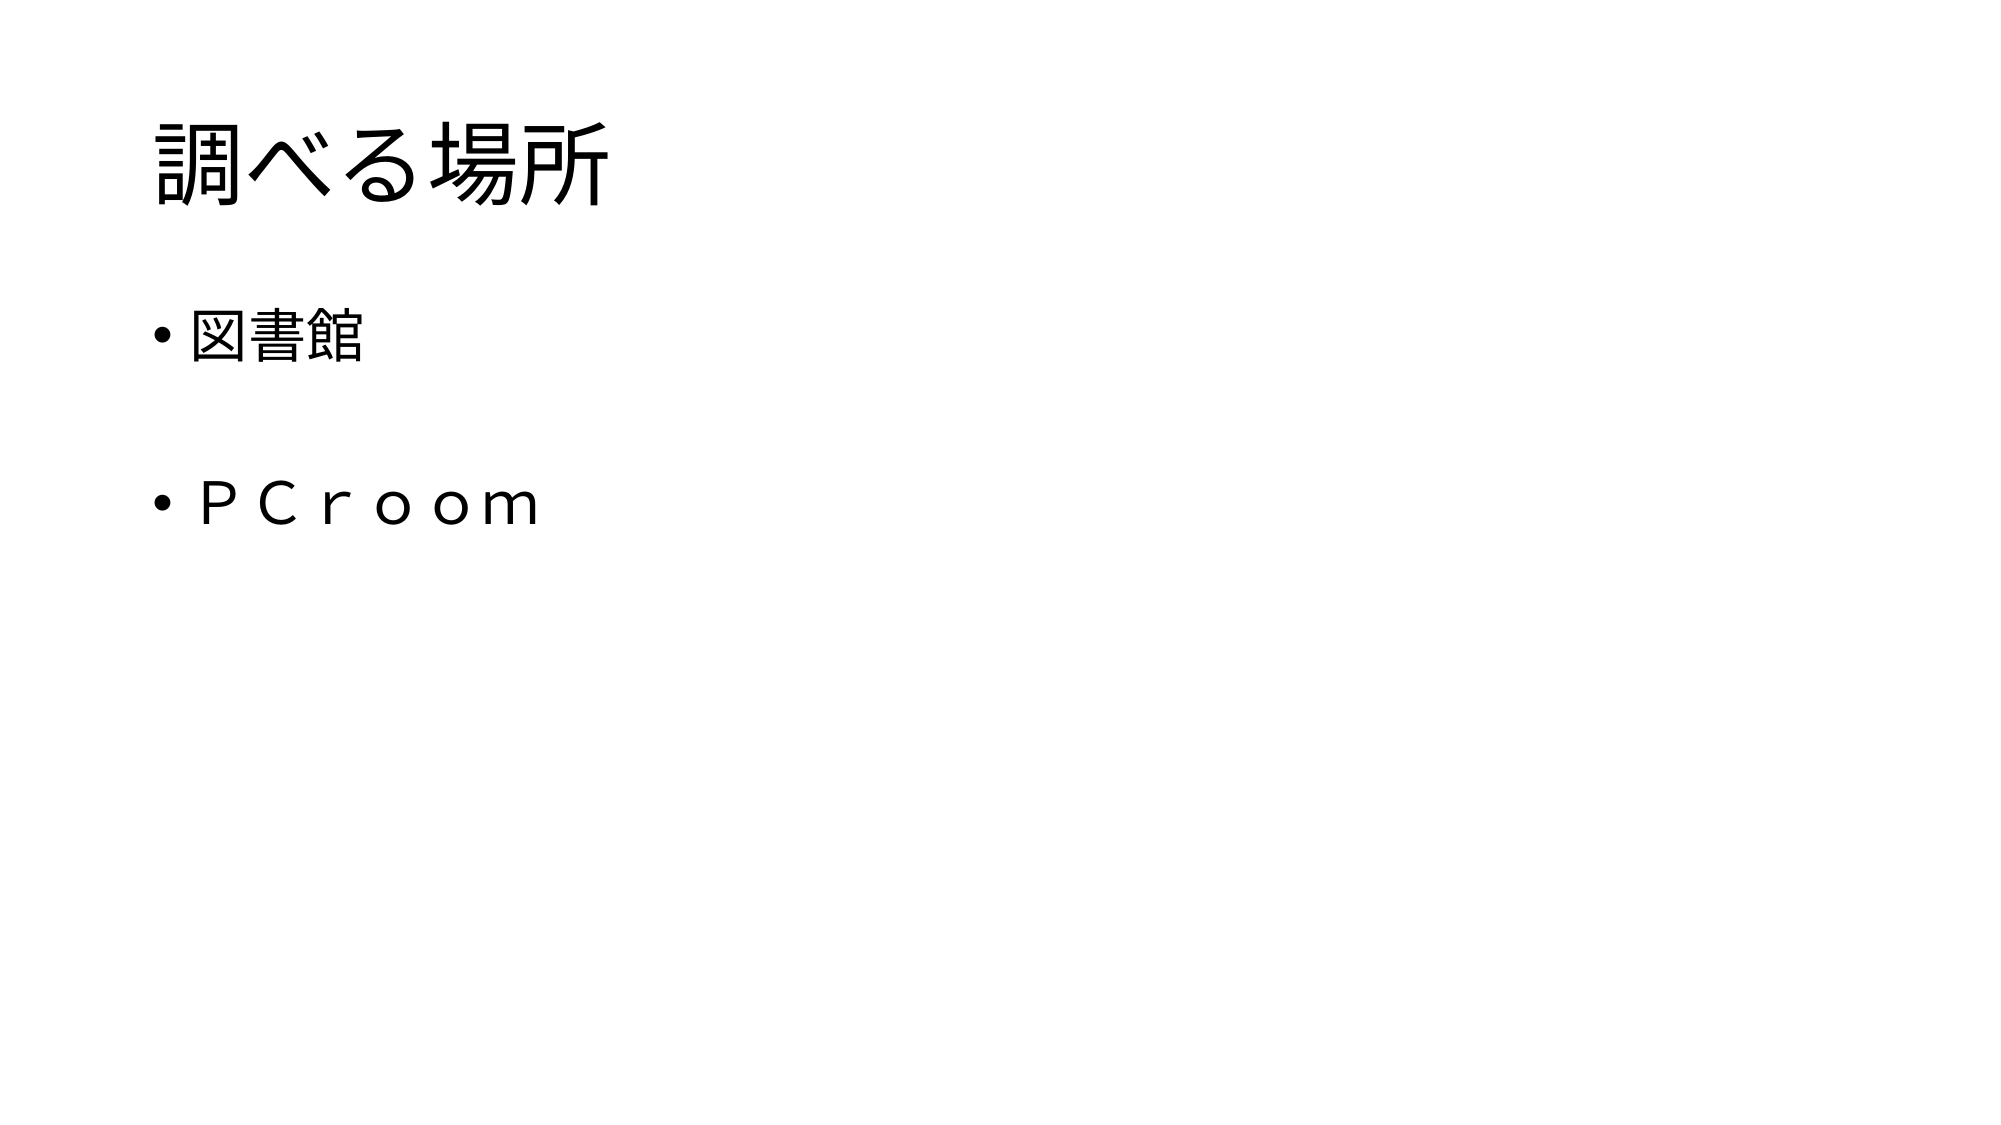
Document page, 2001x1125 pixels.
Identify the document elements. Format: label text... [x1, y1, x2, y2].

title 調べる場所 [137, 59, 1863, 278]
list 図書館 ＰＣｒｏｏｍ [137, 299, 1863, 1014]
